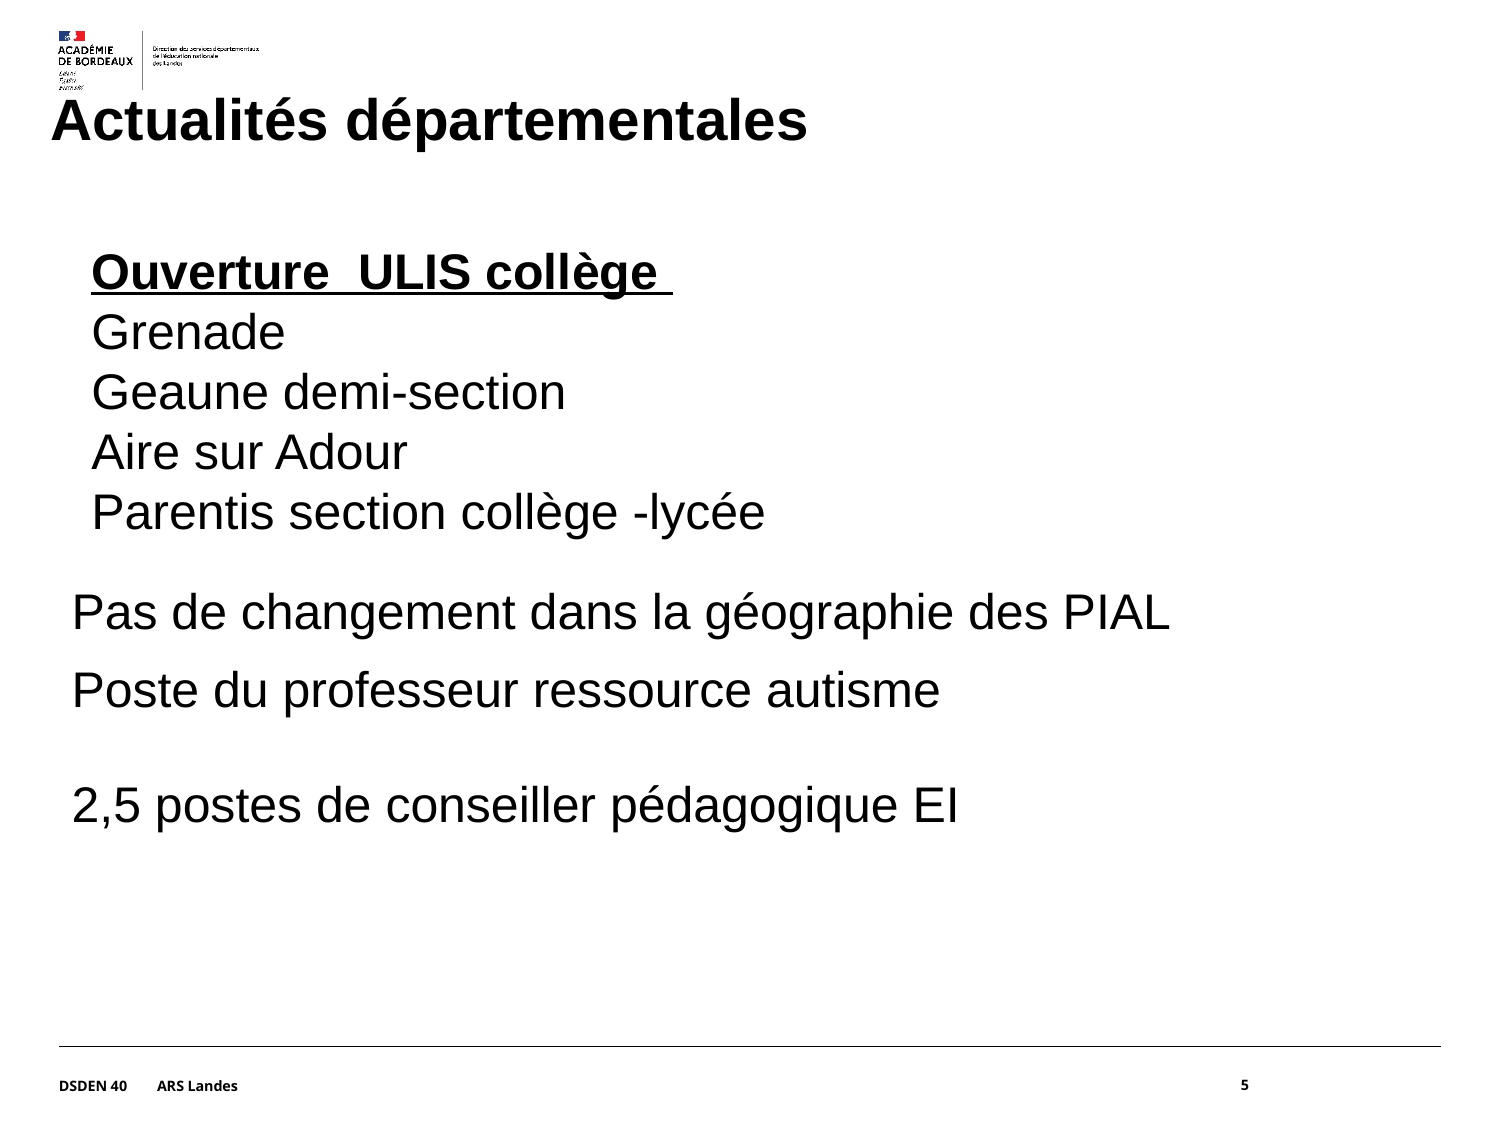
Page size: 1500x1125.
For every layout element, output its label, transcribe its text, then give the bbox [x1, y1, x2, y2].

picture [49, 20, 268, 59]
footer DSDEN 40 ARS Landes [59, 1046, 1027, 1125]
text_box 2,5 postes de conseiller pédagogique EI [56, 765, 1462, 841]
text_box Pas de changement dans la géographie des PIAL [56, 511, 1462, 647]
slide_number 5 [1027, 1046, 1249, 1125]
text_box Ouverture ULIS collège Grenade Geaune demi-section Aire sur Adour Parentis section collège -lycée [76, 231, 1374, 511]
text_box Actualités départementales [35, 59, 1017, 161]
text_box Poste du professeur ressource autisme [56, 649, 1462, 725]
